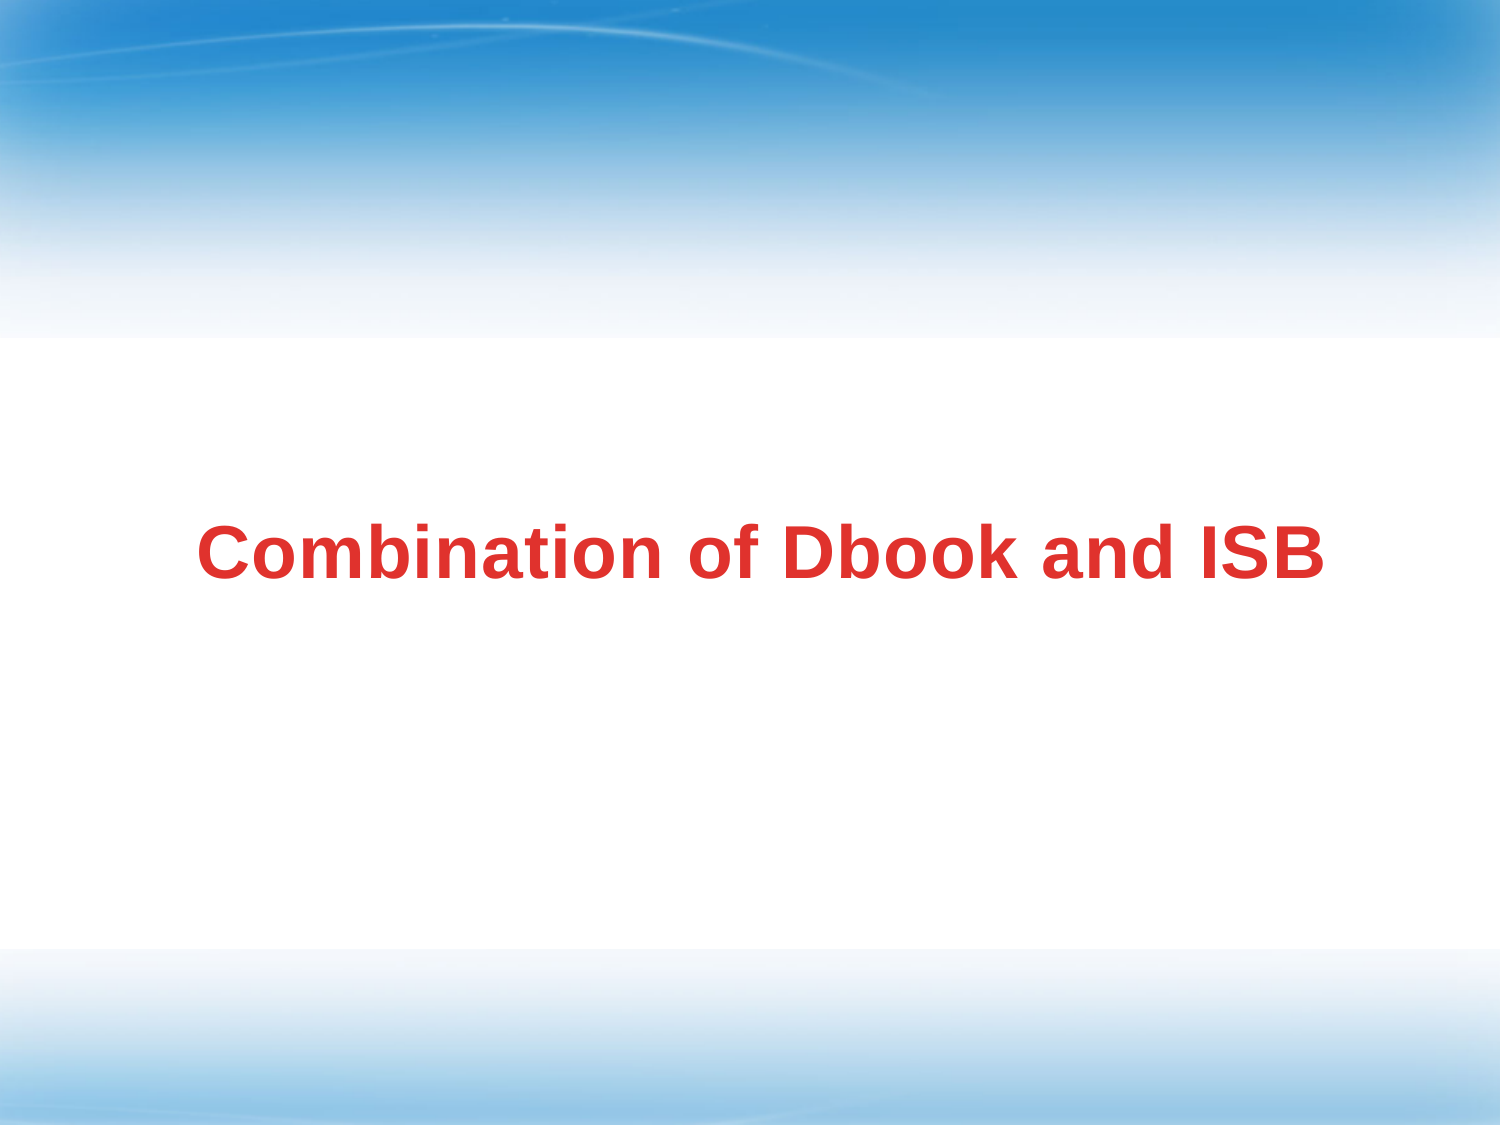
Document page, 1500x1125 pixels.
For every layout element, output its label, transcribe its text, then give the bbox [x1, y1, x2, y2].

title Combination of Dbook and ISB [87, 487, 1438, 618]
picture [0, 0, 1500, 338]
picture [0, 949, 1500, 1125]
